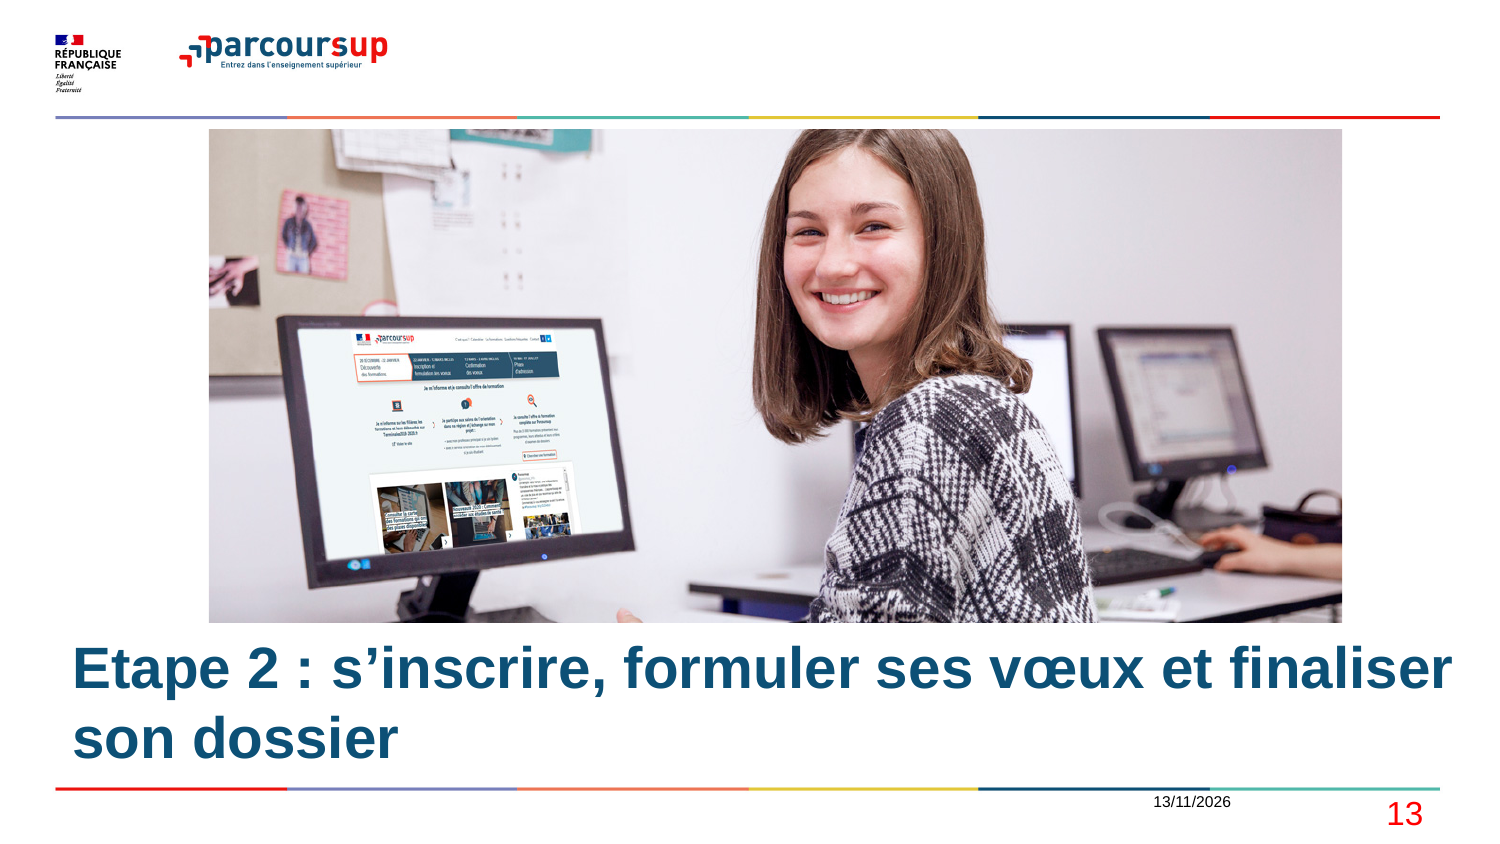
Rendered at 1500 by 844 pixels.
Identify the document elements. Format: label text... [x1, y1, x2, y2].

text_box Etape 2 : s’inscrire, formuler ses vœux et finaliser son dossier [57, 622, 1495, 778]
picture [0, 0, 1499, 844]
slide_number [1054, 784, 1246, 844]
slide_number 13 [1246, 784, 1438, 844]
